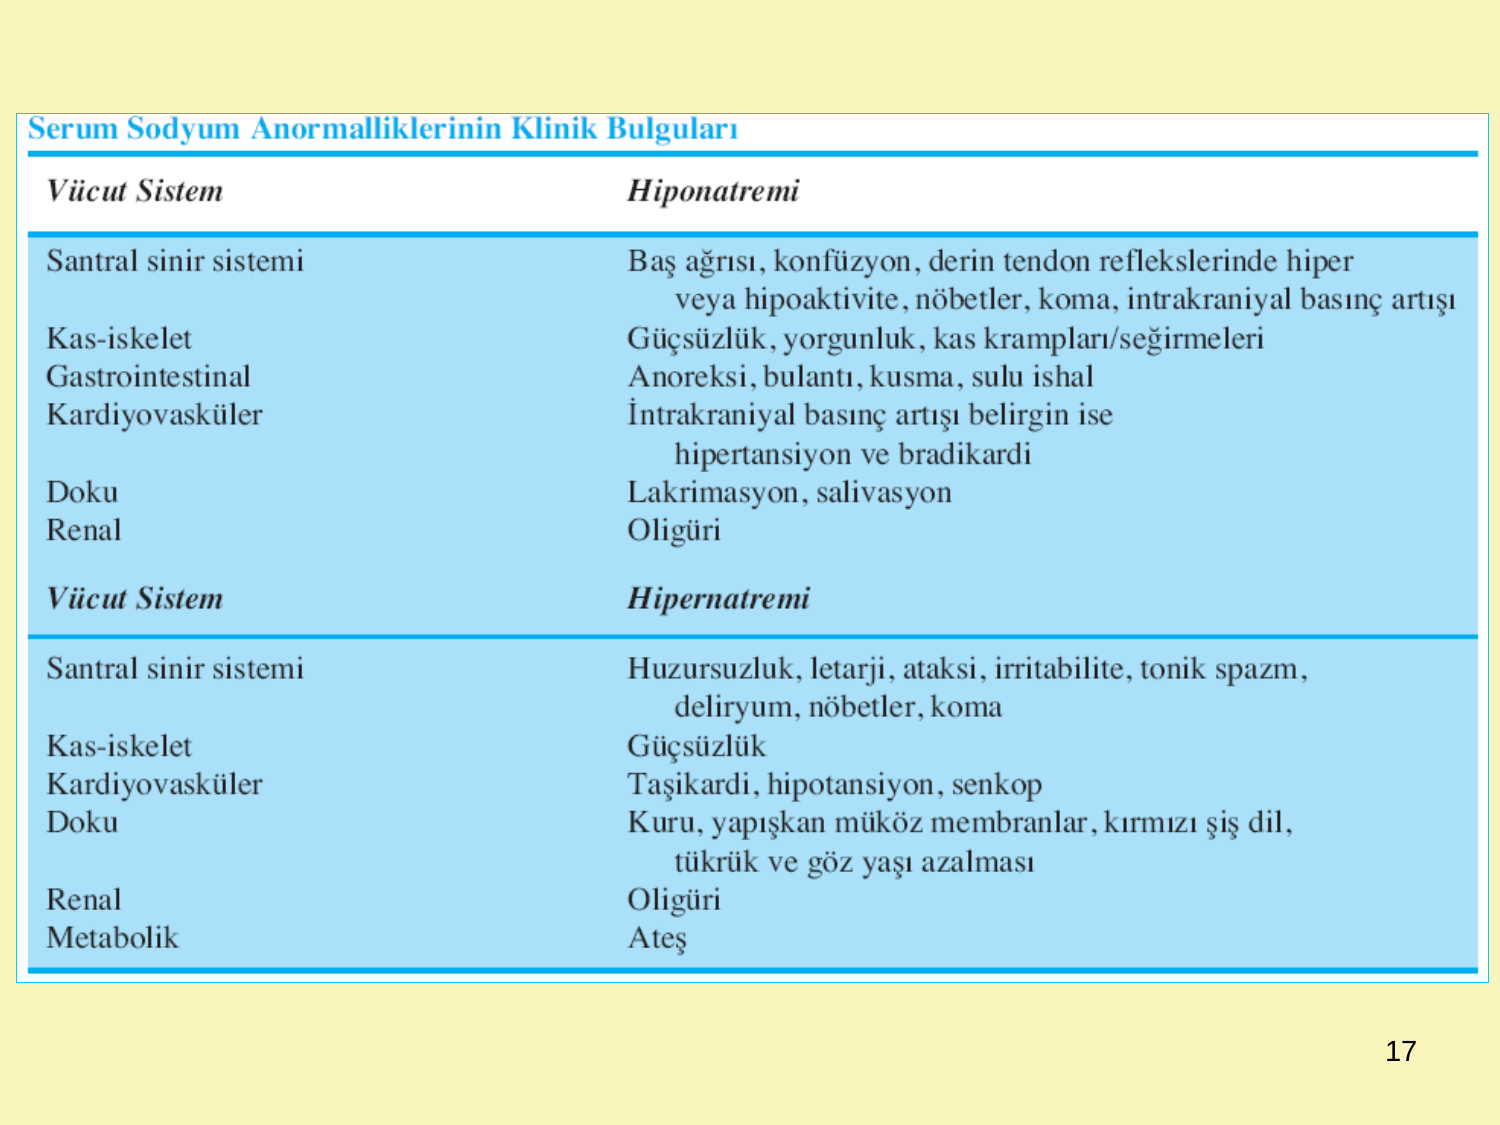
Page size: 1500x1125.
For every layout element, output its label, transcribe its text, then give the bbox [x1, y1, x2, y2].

picture [18, 115, 1487, 981]
text_box 17 [1074, 1024, 1425, 1075]
